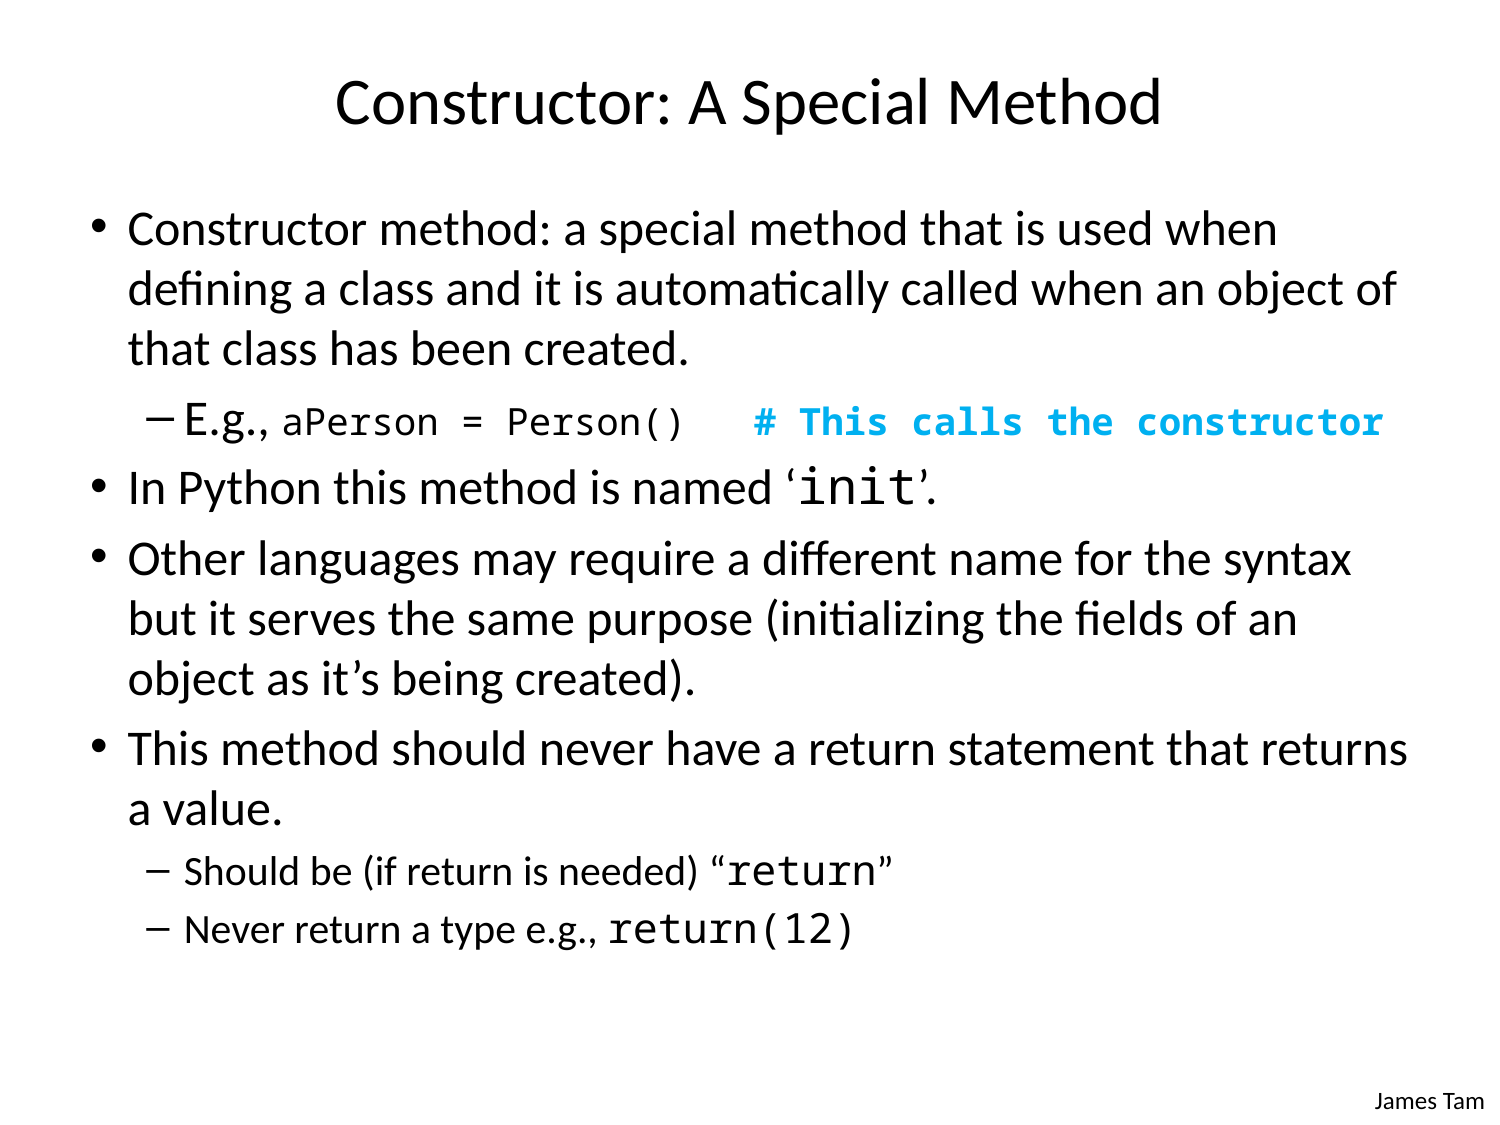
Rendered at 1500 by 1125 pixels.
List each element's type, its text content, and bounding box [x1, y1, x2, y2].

list Constructor method: a special method that is used when defining a class and it is automatically called when an object of that class has been created. E.g., aPerson = Person() # This calls the constructor In Python this method is named ‘init’. Other languages may require a different name for the syntax but it serves the same purpose (initializing the fields of an object as it’s being created). This method should never have a return statement that returns a value. Should be (if return is needed) “return” Never return a type e.g., return(12) [75, 187, 1425, 1075]
title Constructor: A Special Method [75, 45, 1425, 150]
